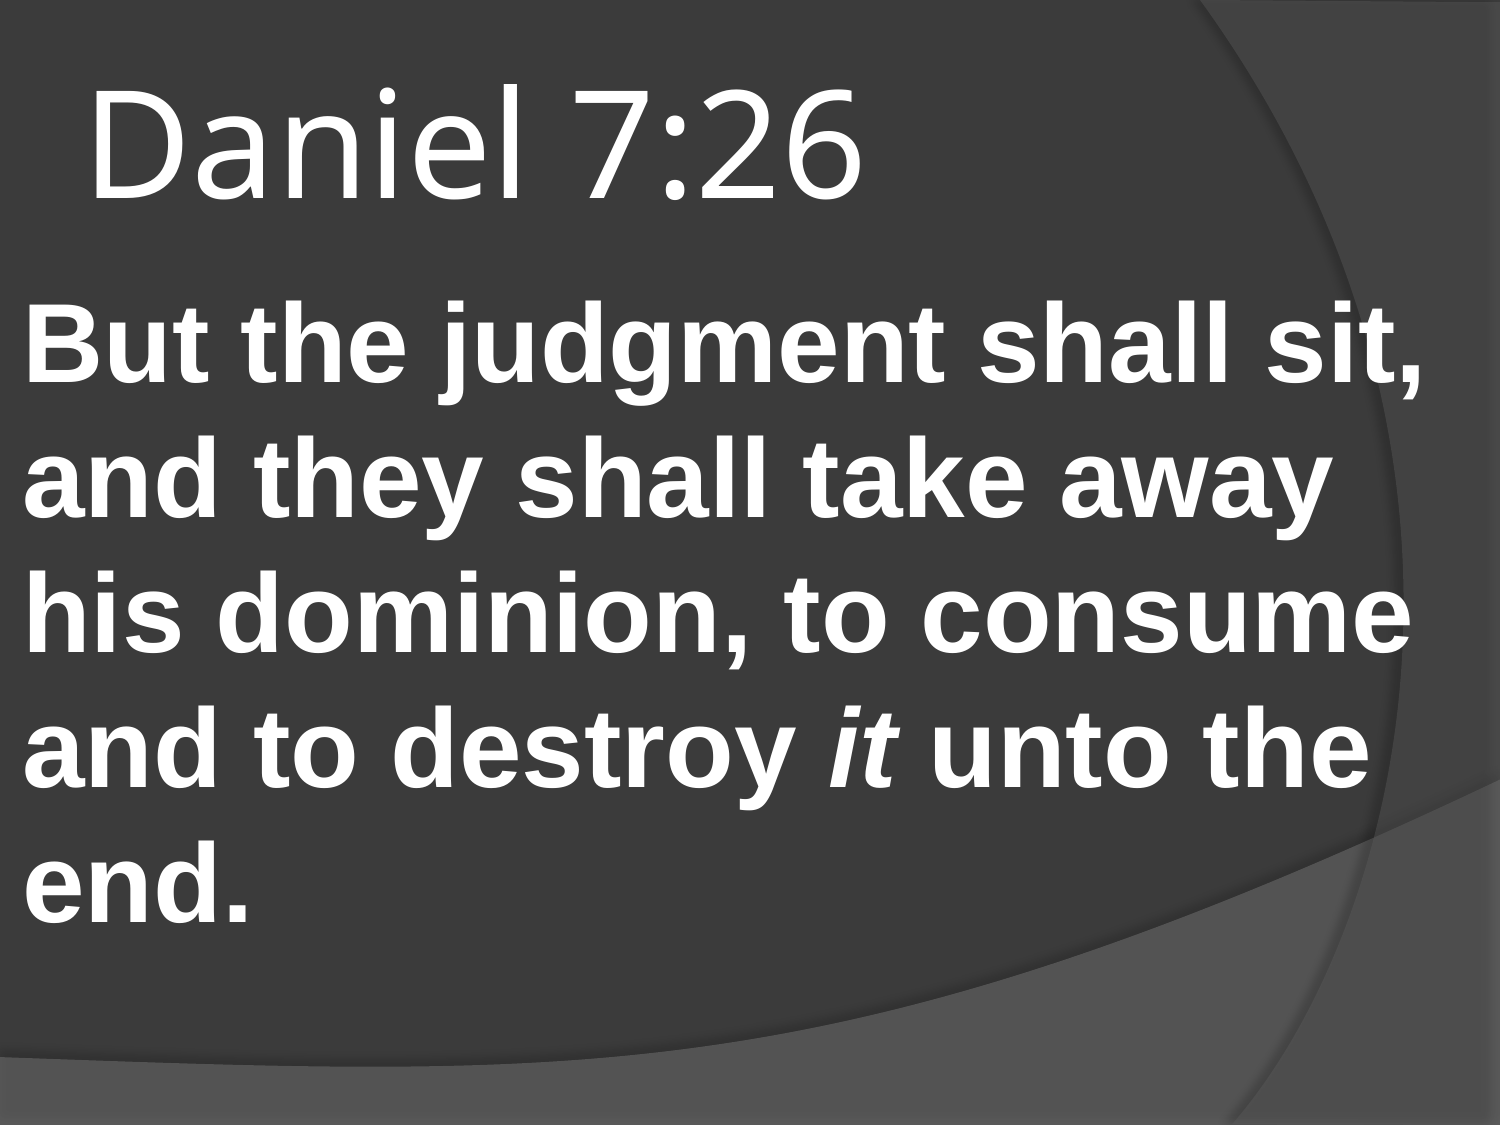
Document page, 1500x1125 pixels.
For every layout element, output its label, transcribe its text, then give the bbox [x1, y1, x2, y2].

list But the judgment shall sit, and they shall take away his dominion, to consume and to destroy it unto the end. [1, 262, 1488, 1125]
title Daniel 7:26 [75, 45, 1300, 233]
